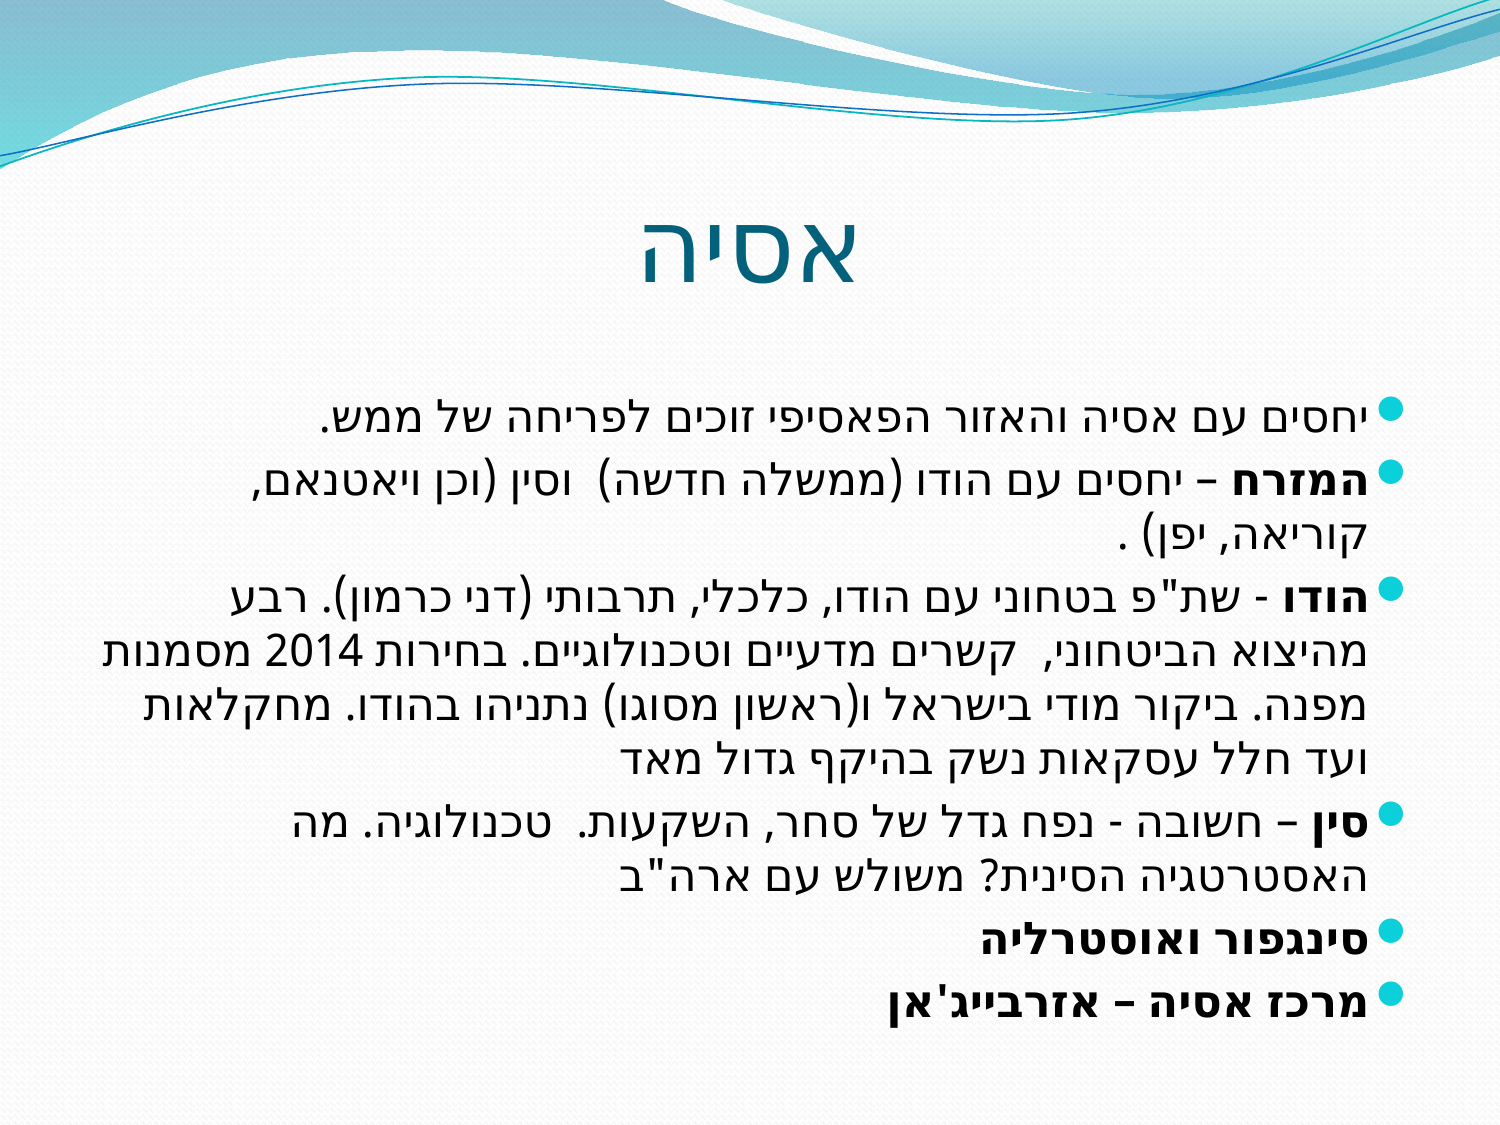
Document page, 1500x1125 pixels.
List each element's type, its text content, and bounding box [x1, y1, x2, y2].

list יחסים עם אסיה והאזור הפאסיפי זוכים לפריחה של ממש. המזרח – יחסים עם הודו (ממשלה חדשה) וסין (וכן ויאטנאם, קוריאה, יפן) . הודו - שת"פ בטחוני עם הודו, כלכלי, תרבותי (דני כרמון). רבע מהיצוא הביטחוני, קשרים מדעיים וטכנולוגיים. בחירות 2014 מסמנות מפנה. ביקור מודי בישראל ו(ראשון מסוגו) נתניהו בהודו. מחקלאות ועד חלל עסקאות נשק בהיקף גדול מאד סין – חשובה - נפח גדל של סחר, השקעות. טכנולוגיה. מה האסטרטגיה הסינית? משולש עם ארה"ב סינגפור ואוסטרליה מרכז אסיה – אזרבייג'אן [75, 317, 1425, 1038]
title אסיה [75, 115, 1425, 303]
